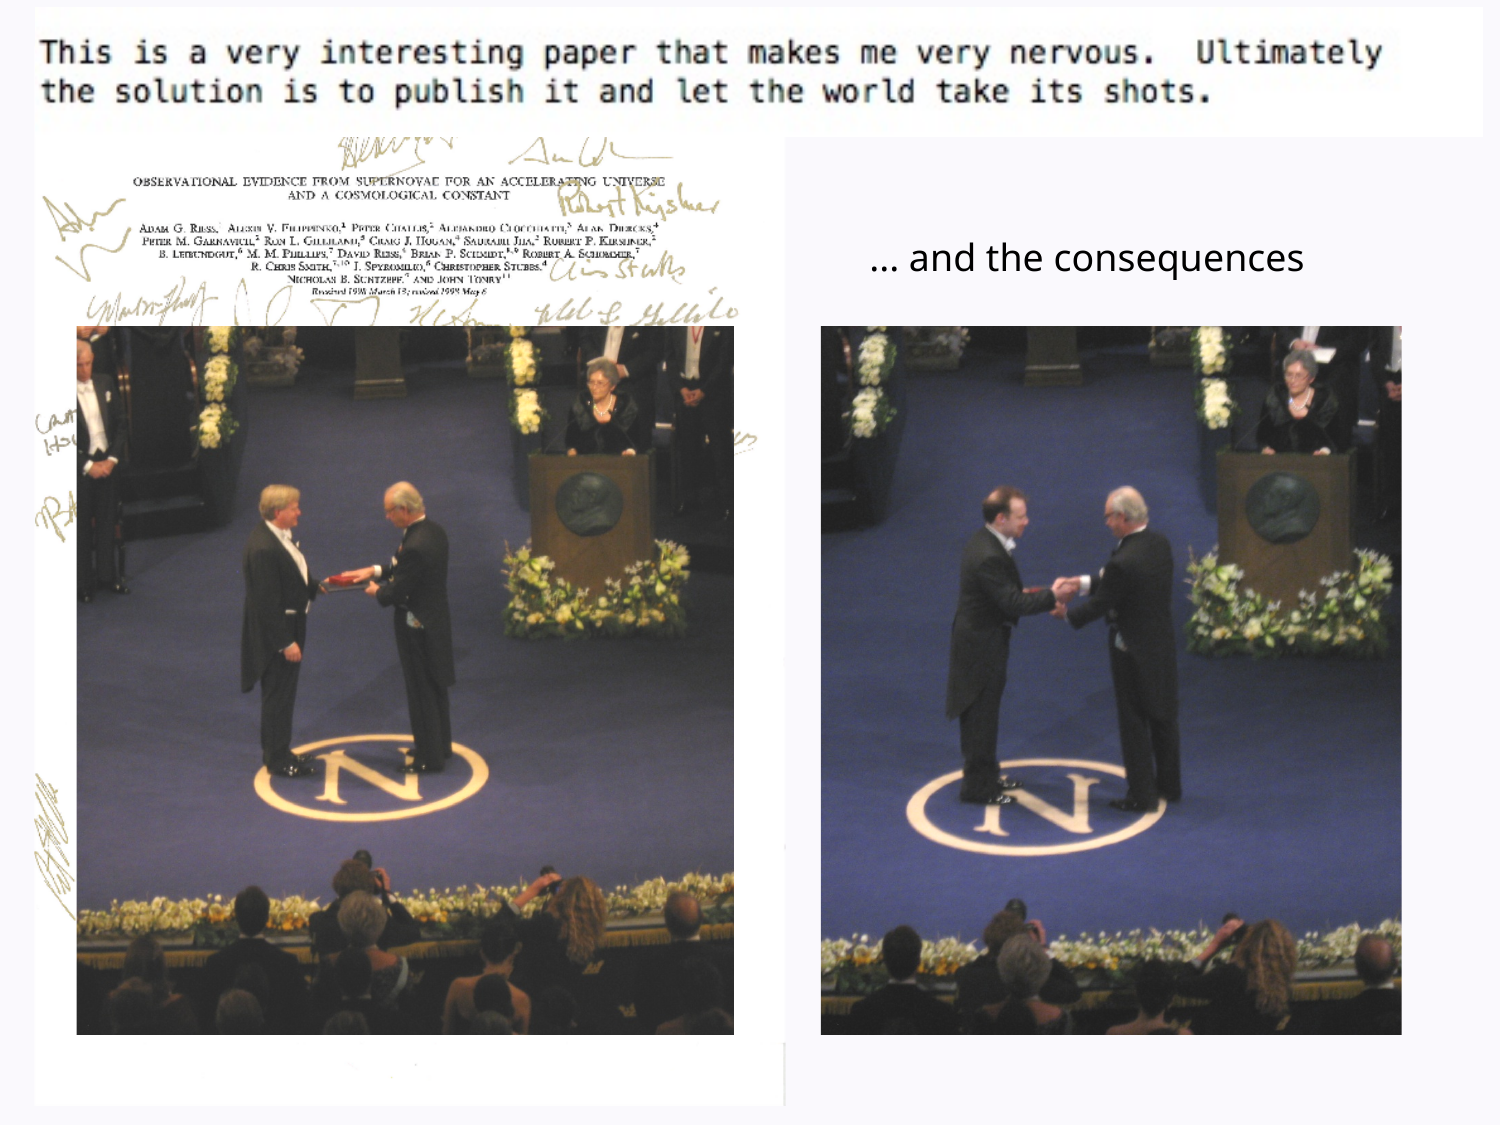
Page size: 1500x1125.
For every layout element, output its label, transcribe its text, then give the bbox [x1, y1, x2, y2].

picture [820, 325, 1402, 1036]
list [76, 326, 735, 1036]
picture [34, 6, 1483, 1107]
text_box ... and the consequences [854, 226, 1320, 287]
